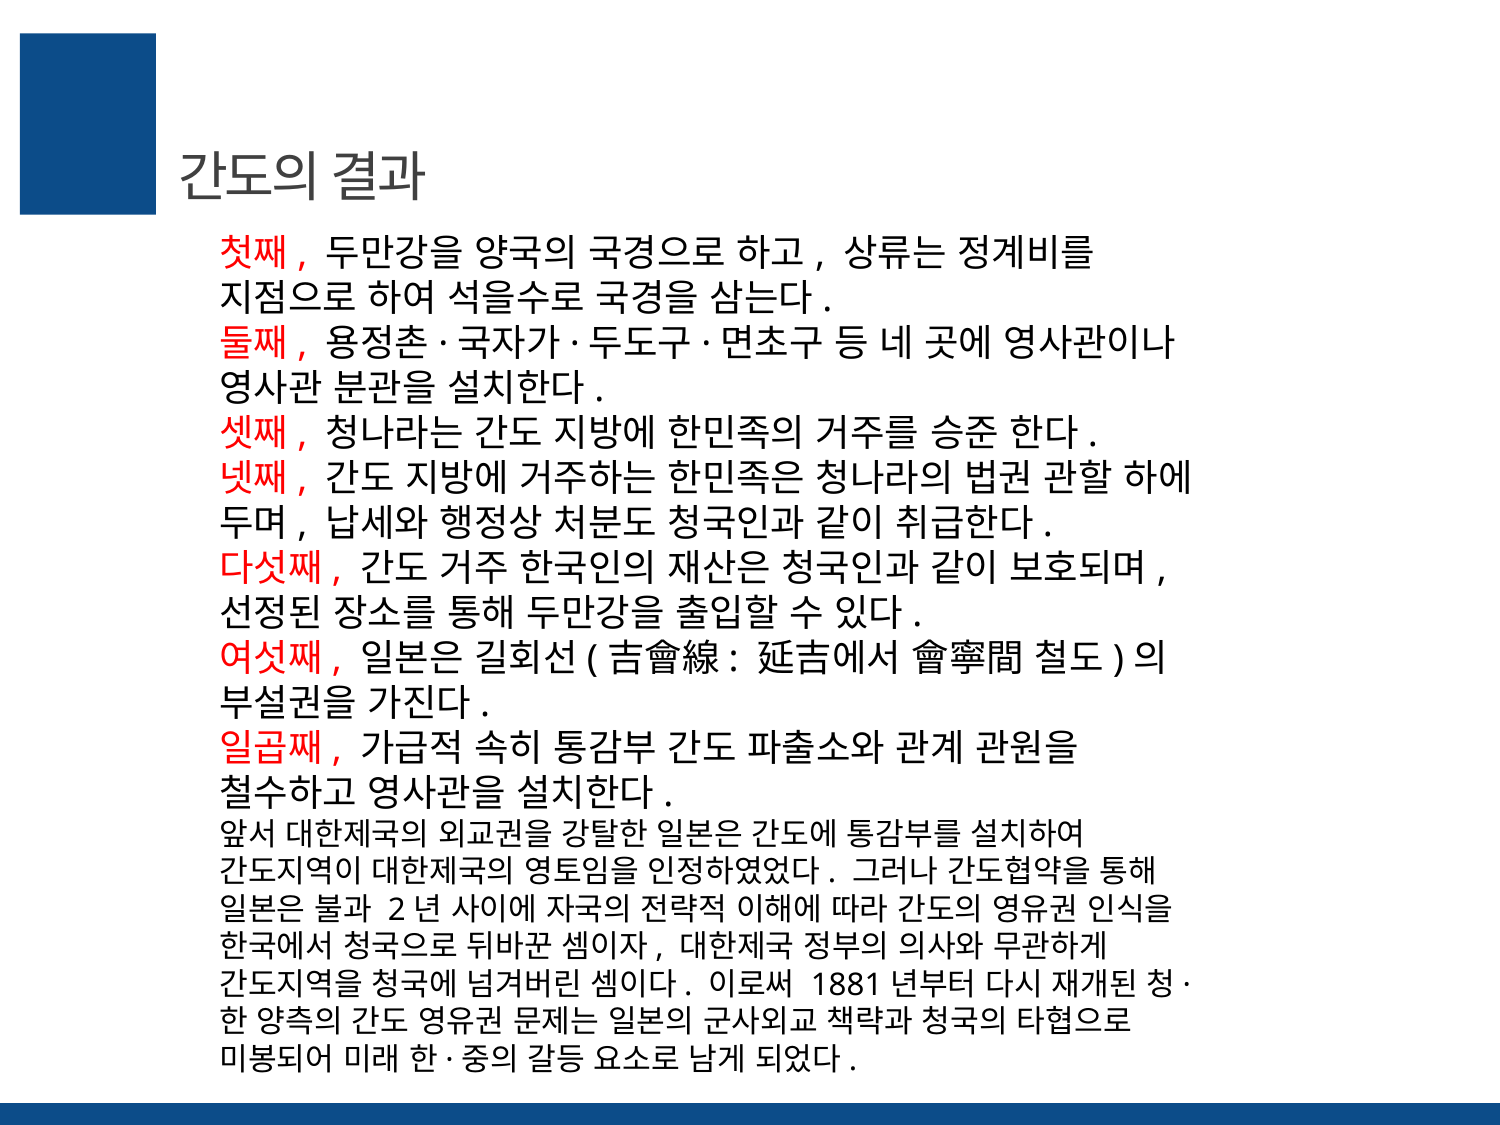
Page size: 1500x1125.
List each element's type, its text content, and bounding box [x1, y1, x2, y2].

text_box 첫째, 두만강을 양국의 국경으로 하고, 상류는 정계비를 지점으로 하여 석을수로 국경을 삼는다. 둘째, 용정촌·국자가·두도구·면초구 등 네 곳에 영사관이나 영사관 분관을 설치한다. 셋째, 청나라는 간도 지방에 한민족의 거주를 승준 한다. 넷째, 간도 지방에 거주하는 한민족은 청나라의 법권 관할 하에 두며, 납세와 행정상 처분도 청국인과 같이 취급한다. 다섯째, 간도 거주 한국인의 재산은 청국인과 같이 보호되며, 선정된 장소를 통해 두만강을 출입할 수 있다. 여섯째, 일본은 길회선(吉會線: 延吉에서 會寧間 철도)의 부설권을 가진다. 일곱째, 가급적 속히 통감부 간도 파출소와 관계 관원을 철수하고 영사관을 설치한다. 앞서 대한제국의 외교권을 강탈한 일본은 간도에 통감부를 설치하여 간도지역이 대한제국의 영토임을 인정하였었다. 그러나 간도협약을 통해 일본은 불과 2년 사이에 자국의 전략적 이해에 따라 간도의 영유권 인식을 한국에서 청국으로 뒤바꾼 셈이자, 대한제국 정부의 의사와 무관하게 간도지역을 청국에 넘겨버린 셈이다. 이로써 1881년부터 다시 재개된 청·한 양측의 간도 영유권 문제는 일본의 군사외교 책략과 청국의 타협으로 미봉되어 미래 한·중의 갈등 요소로 남게 되었다. [204, 221, 1215, 1084]
text_box [18, 31, 158, 217]
text_box 간도의 결과 [163, 134, 788, 215]
text_box [0, 1101, 1500, 1125]
